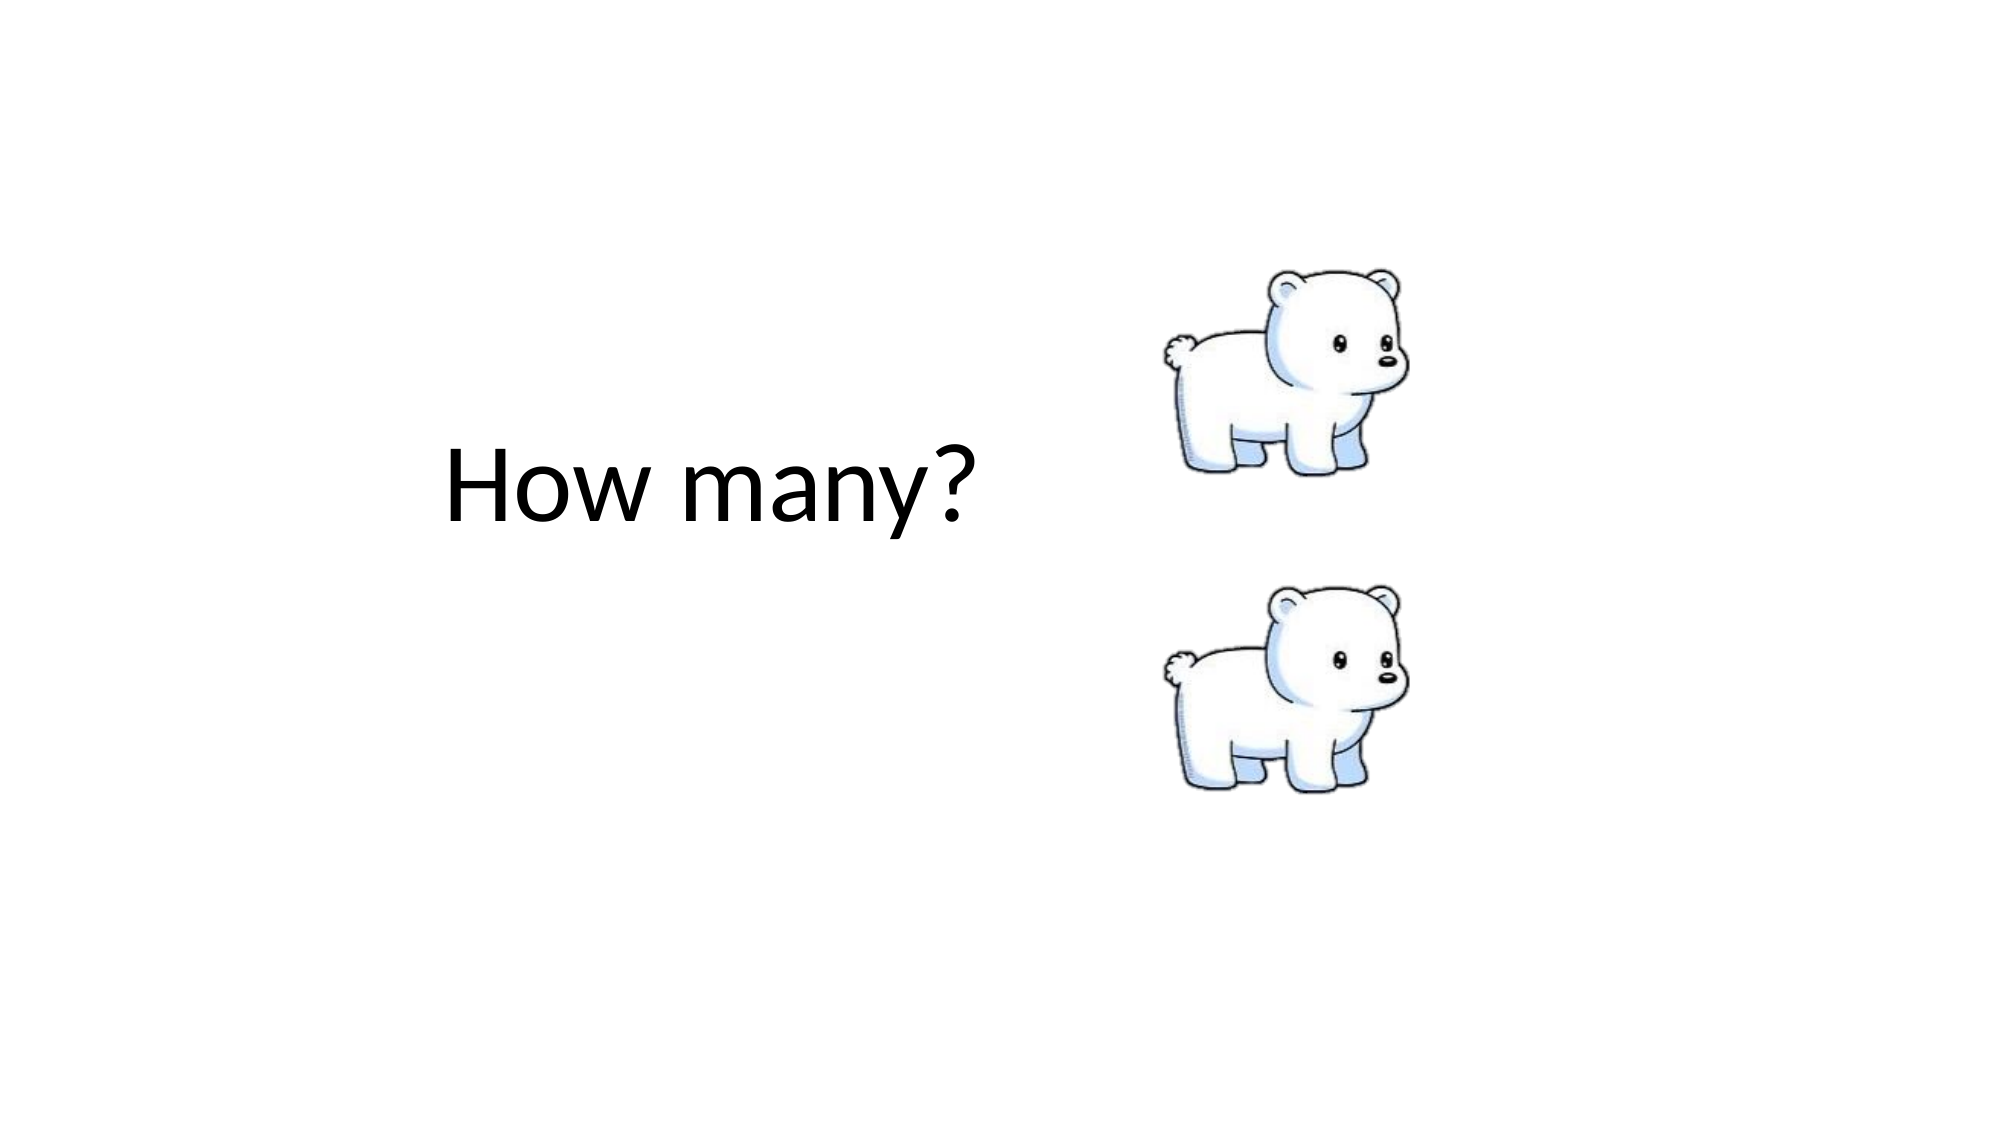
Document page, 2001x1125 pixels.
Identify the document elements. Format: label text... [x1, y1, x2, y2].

picture [1143, 236, 1431, 499]
text_box How many? [428, 401, 998, 552]
picture [1143, 552, 1431, 815]
